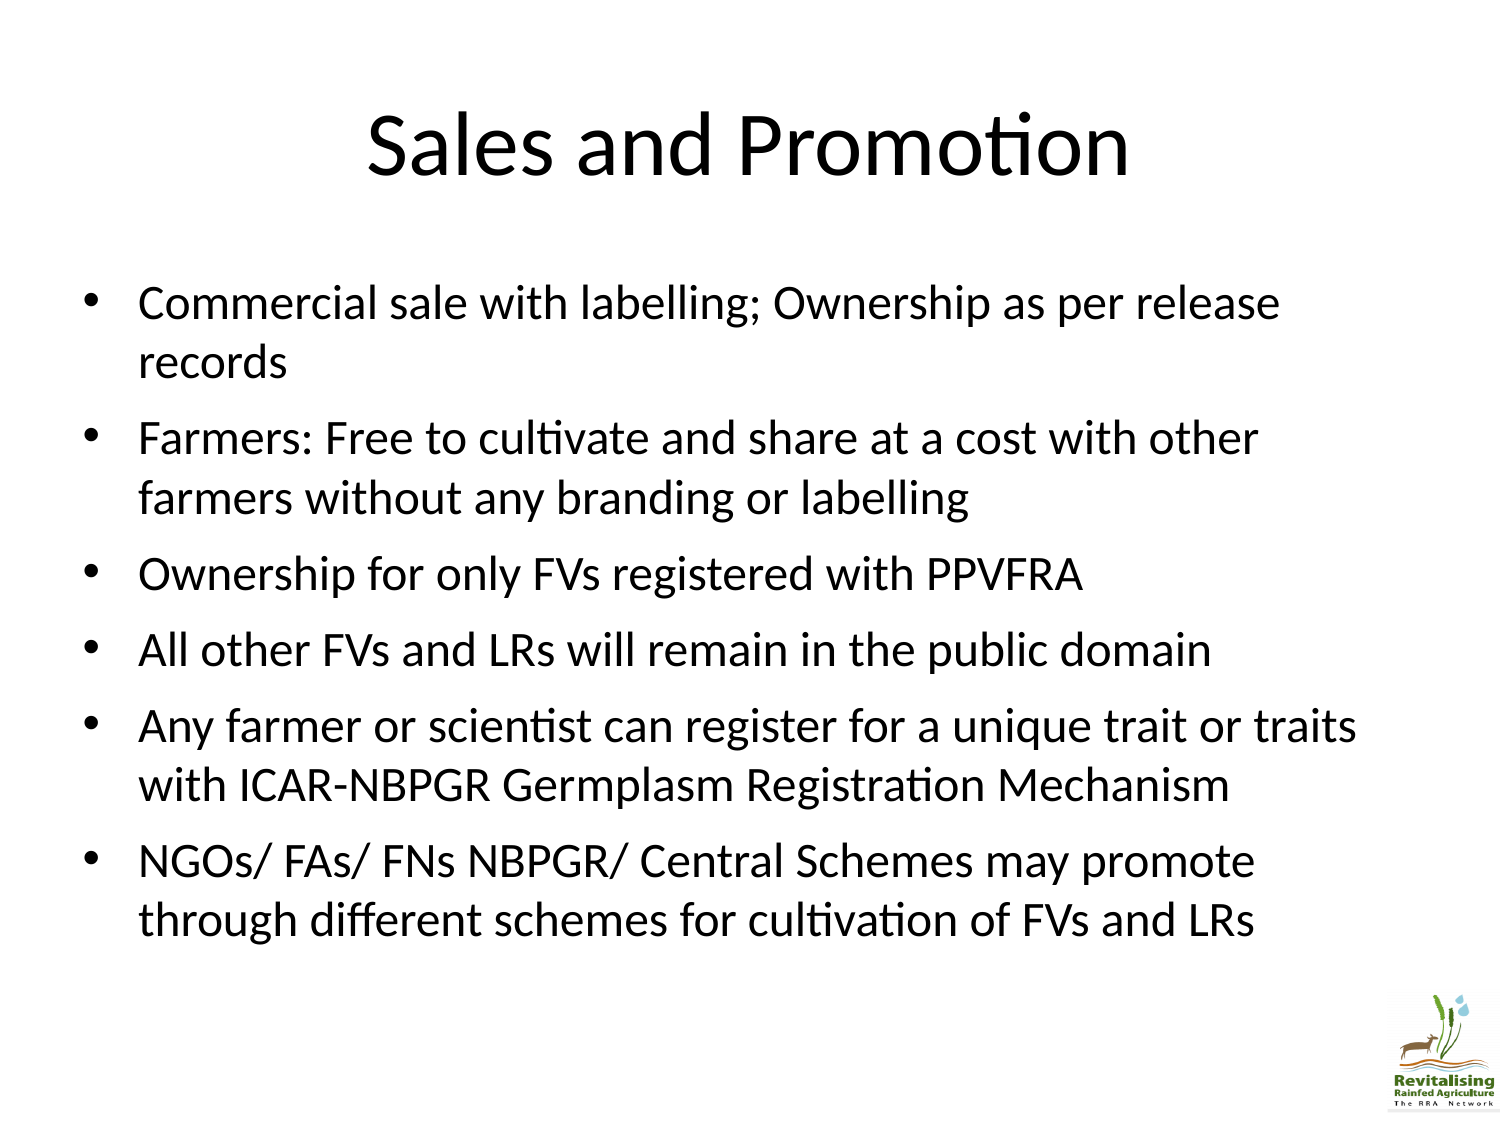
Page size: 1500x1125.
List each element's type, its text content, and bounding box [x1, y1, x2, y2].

title Sales and Promotion [74, 44, 1426, 234]
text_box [1387, 987, 1500, 1113]
list Commercial sale with labelling; Ownership as per release records Farmers: Free to cultivate and share at a cost with other farmers without any branding or labelling Ownership for only FVs registered with PPVFRA All other FVs and LRs will remain in the public domain Any farmer or scientist can register for a unique trait or traits with ICAR-NBPGR Germplasm Registration Mechanism NGOs/ FAs/ FNs NBPGR/ Central Schemes may promote through different schemes for cultivation of FVs and LRs [74, 261, 1426, 1006]
